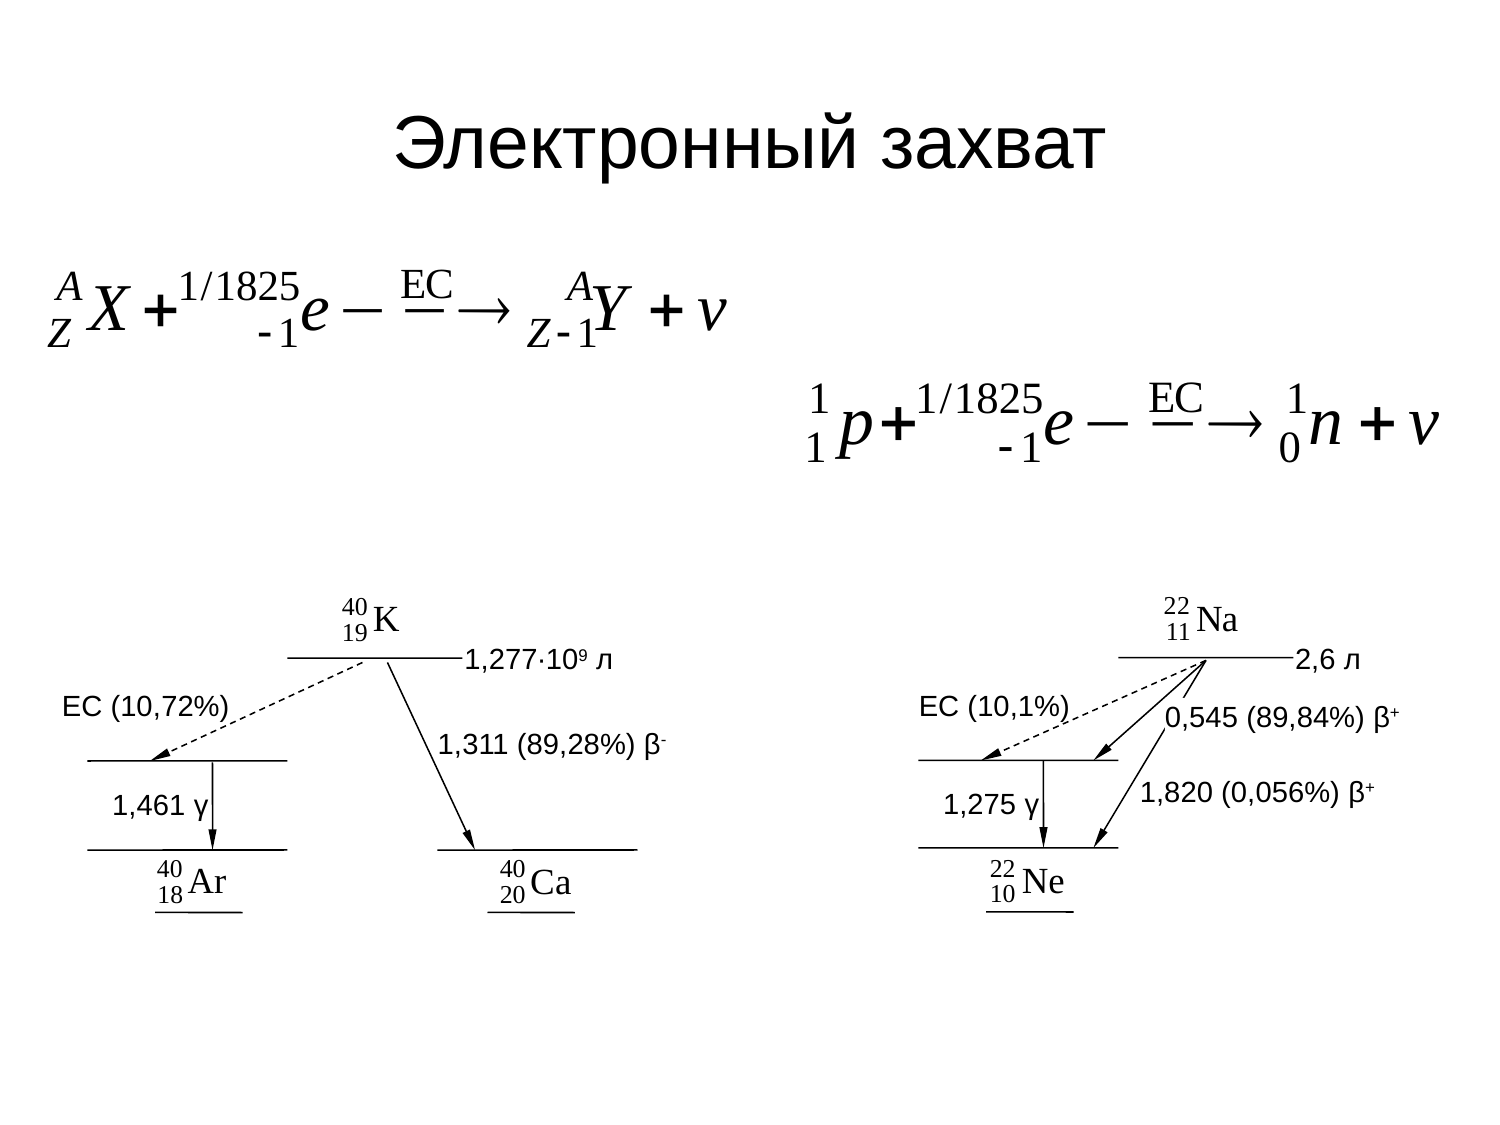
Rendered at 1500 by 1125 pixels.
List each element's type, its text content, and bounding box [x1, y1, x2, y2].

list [799, 365, 1454, 475]
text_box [62, 587, 668, 913]
title Электронный захват [75, 45, 1425, 233]
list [37, 253, 739, 359]
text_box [918, 586, 1402, 913]
